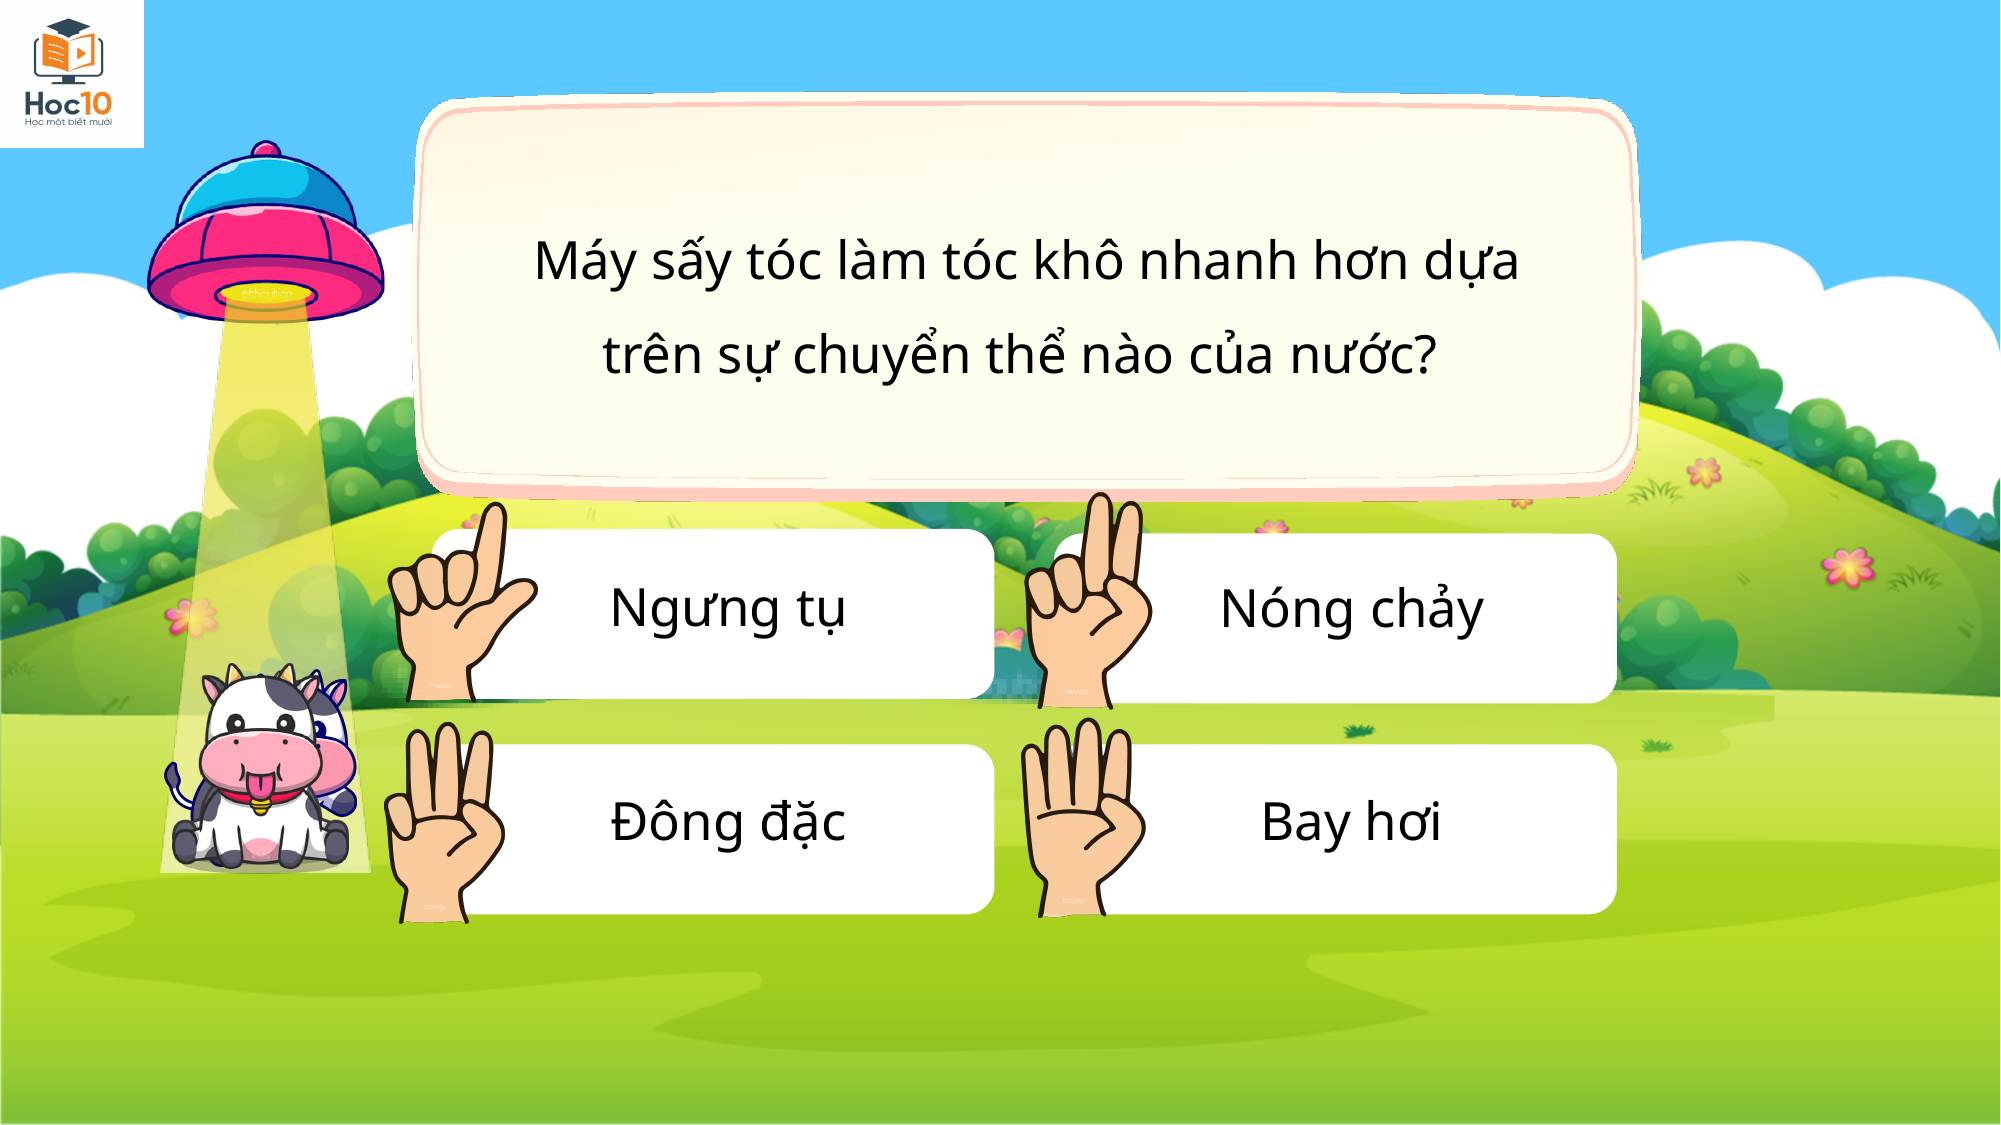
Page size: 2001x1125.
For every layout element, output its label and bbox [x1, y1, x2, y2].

text_box [1024, 491, 1618, 710]
text_box [384, 722, 995, 924]
picture [0, 0, 2001, 1125]
text_box [410, 88, 1642, 503]
text_box [1021, 716, 1618, 919]
text_box [387, 501, 995, 704]
